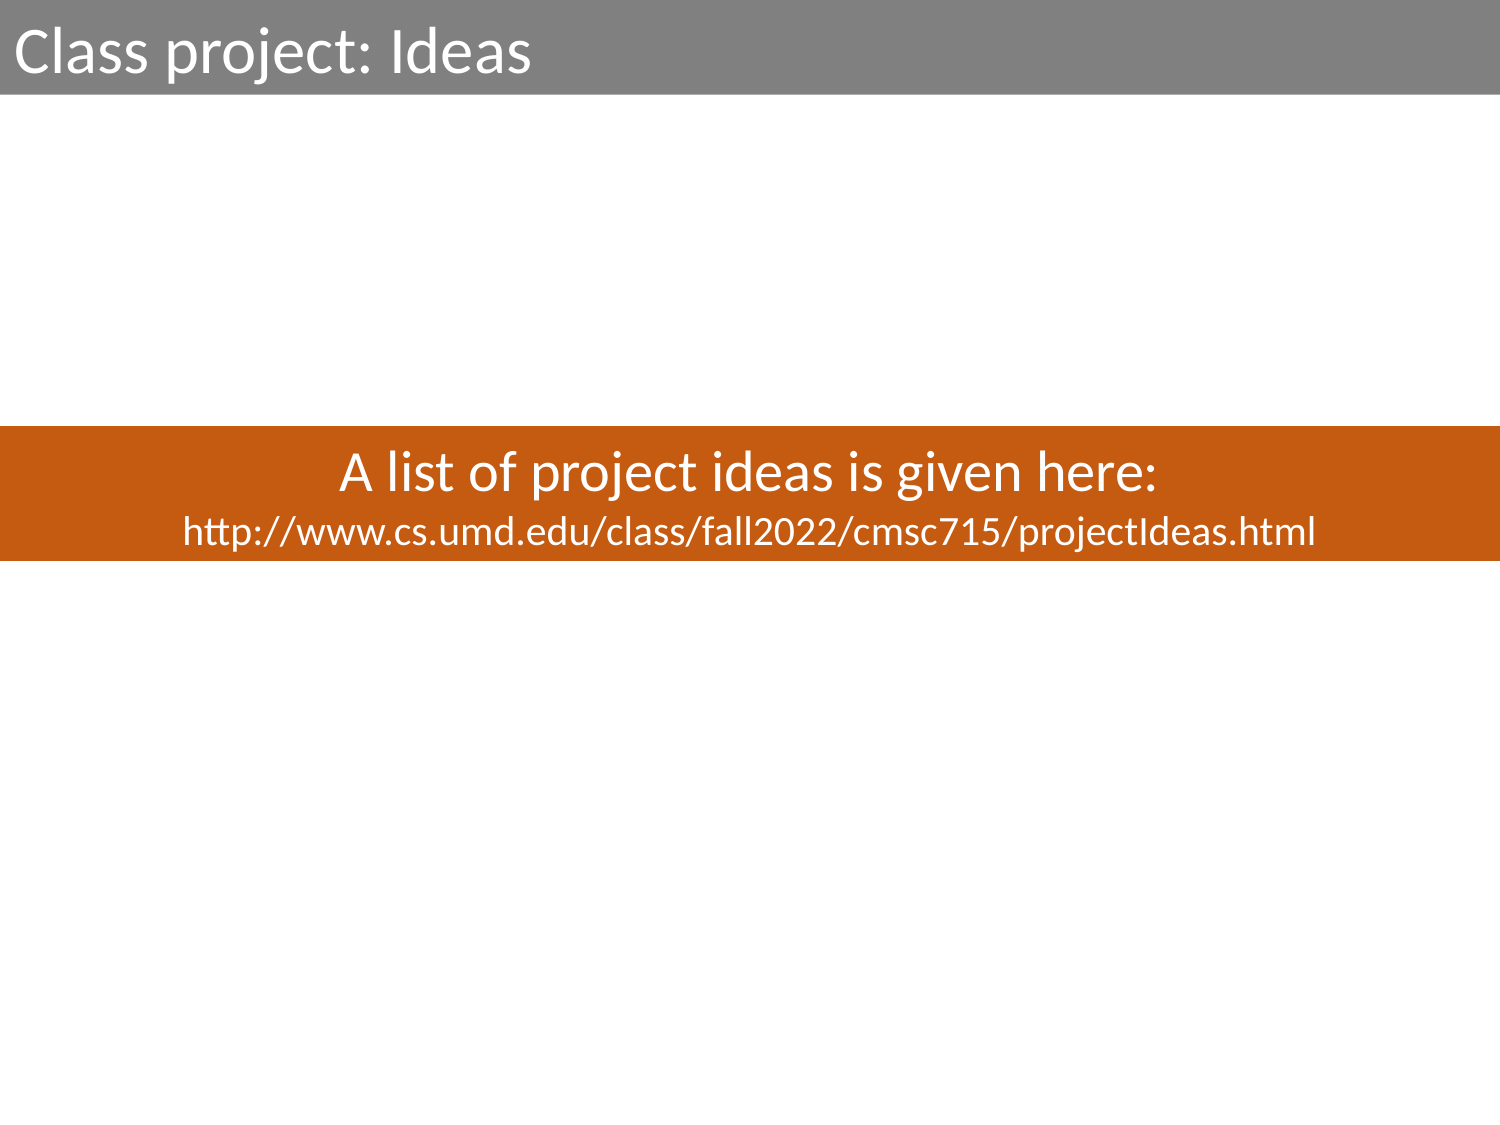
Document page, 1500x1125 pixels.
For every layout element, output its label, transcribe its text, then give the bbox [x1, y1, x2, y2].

text_box Class project: Ideas [0, 0, 1500, 95]
text_box A list of project ideas is given here: http://www.cs.umd.edu/class/fall2022/cmsc715/projectIdeas.html [0, 426, 1500, 561]
